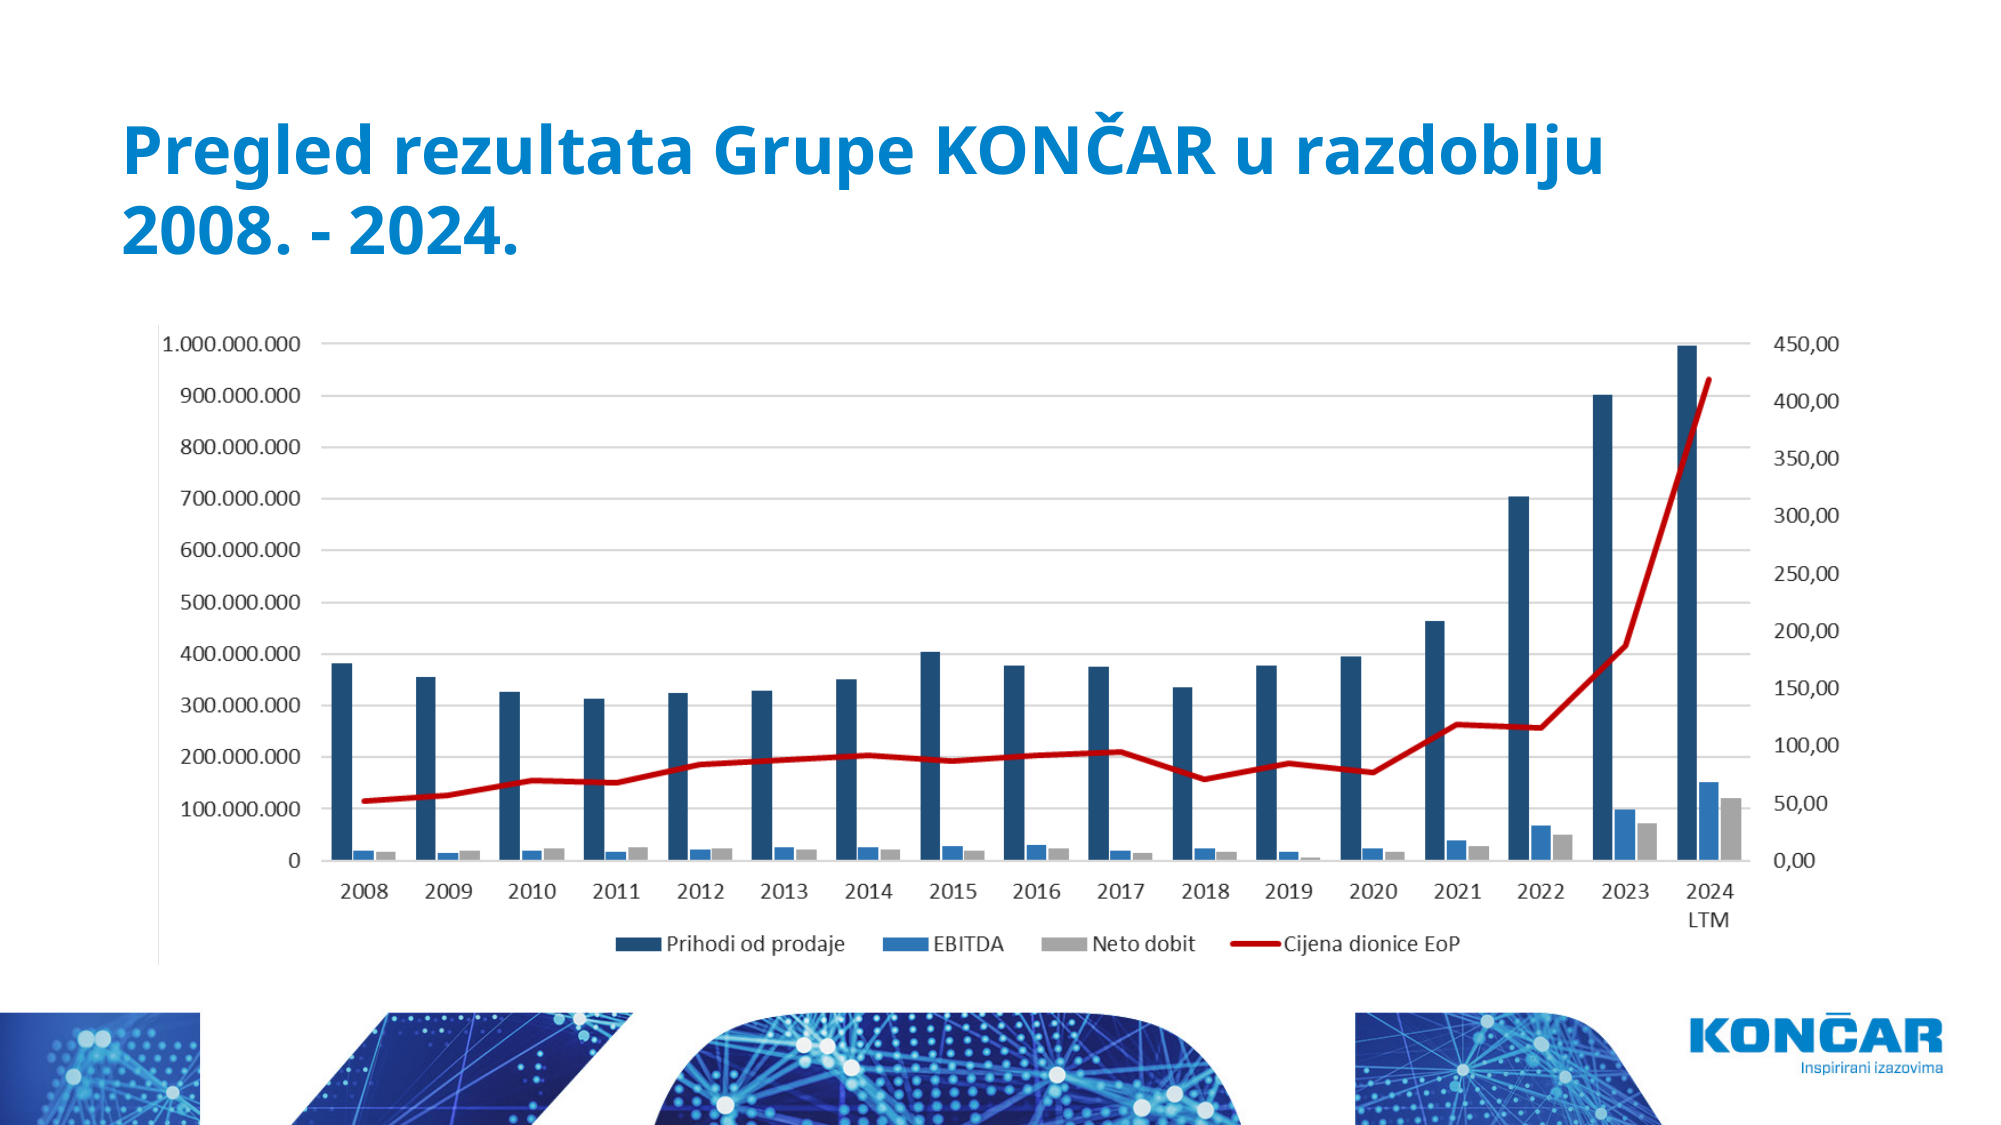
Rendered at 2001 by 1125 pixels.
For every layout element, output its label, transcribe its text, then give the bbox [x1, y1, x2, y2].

text_box Pregled rezultata Grupe KONČAR u razdoblju 2008. - 2024. [106, 92, 1631, 328]
picture [0, 0, 2001, 1125]
